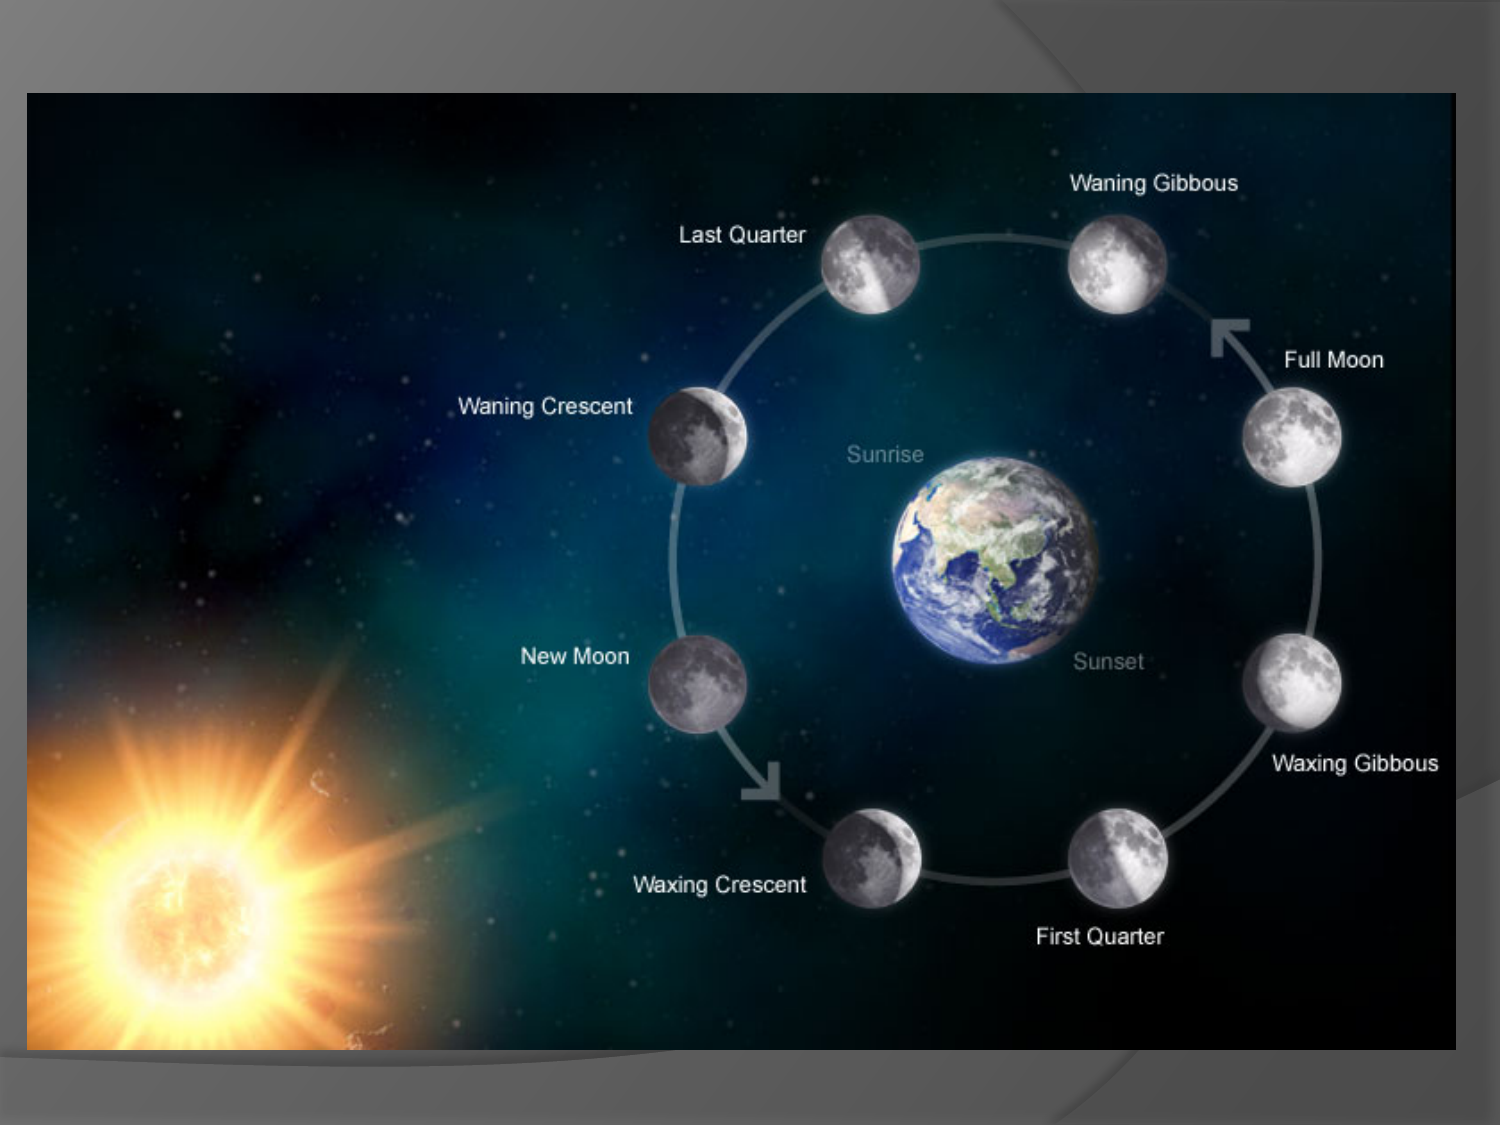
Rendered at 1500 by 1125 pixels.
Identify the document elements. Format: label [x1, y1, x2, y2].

picture [26, 92, 1456, 1051]
